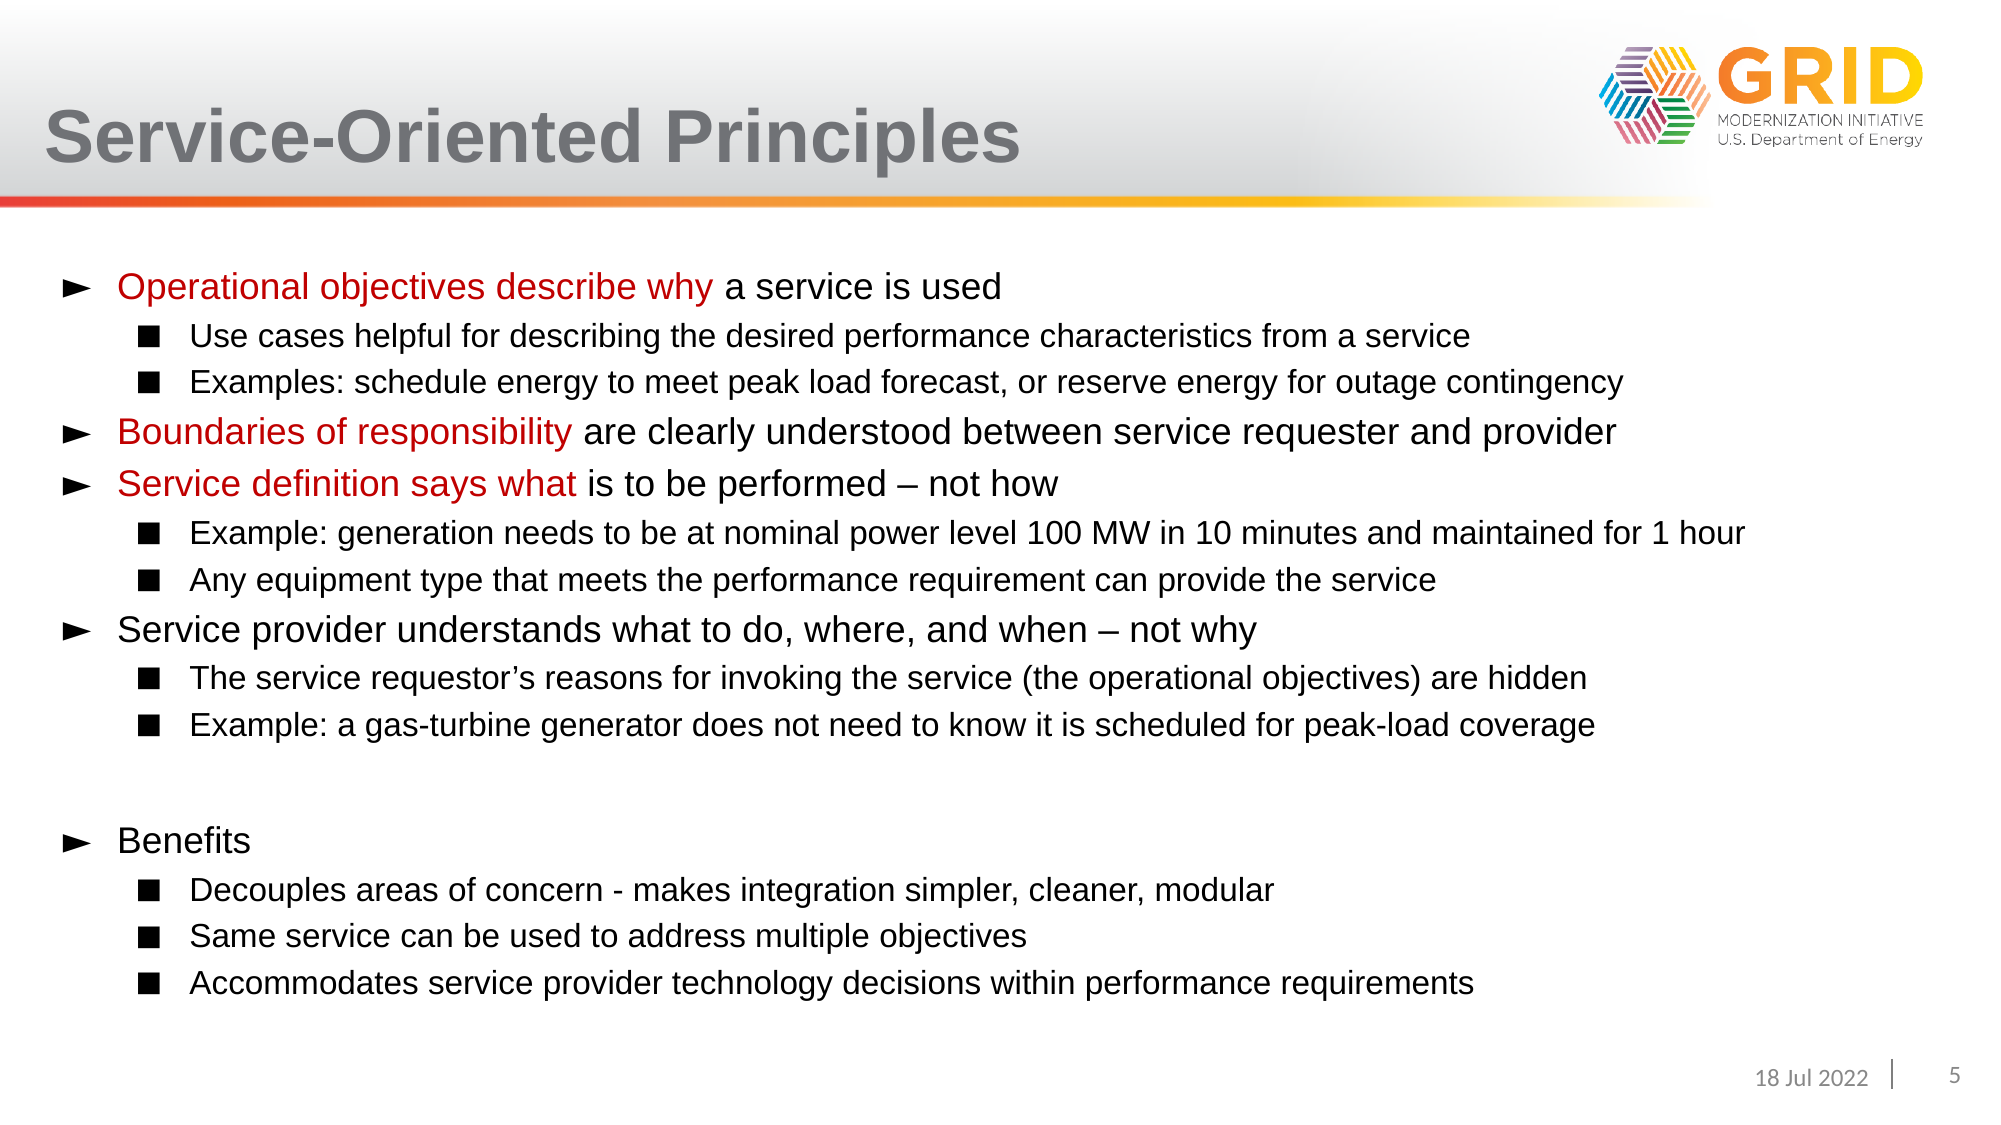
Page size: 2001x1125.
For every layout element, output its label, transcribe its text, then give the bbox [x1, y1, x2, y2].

title Service-Oriented Principles [44, 45, 1504, 178]
slide_number 5 [1891, 1043, 1977, 1104]
list Operational objectives describe why a service is used Use cases helpful for describing the desired performance characteristics from a service Examples: schedule energy to meet peak load forecast, or reserve energy for outage contingency Boundaries of responsibility are clearly understood between service requester and provider Service definition says what is to be performed – not how Example: generation needs to be at nominal power level 100 MW in 10 minutes and maintained for 1 hour Any equipment type that meets the performance requirement can provide the service Service provider understands what to do, where, and when – not why The service requestor’s reasons for invoking the service (the operational objectives) are hidden Example: a gas-turbine generator does not need to know it is scheduled for peak-load coverage Benefits Decouples areas of concern - makes integration simpler, cleaner, modular Same service can be used to address multiple objectives Accommodates service provider technology decisions within performance requirements [45, 262, 1939, 1005]
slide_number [1527, 1046, 1885, 1107]
picture [0, 0, 2000, 1125]
